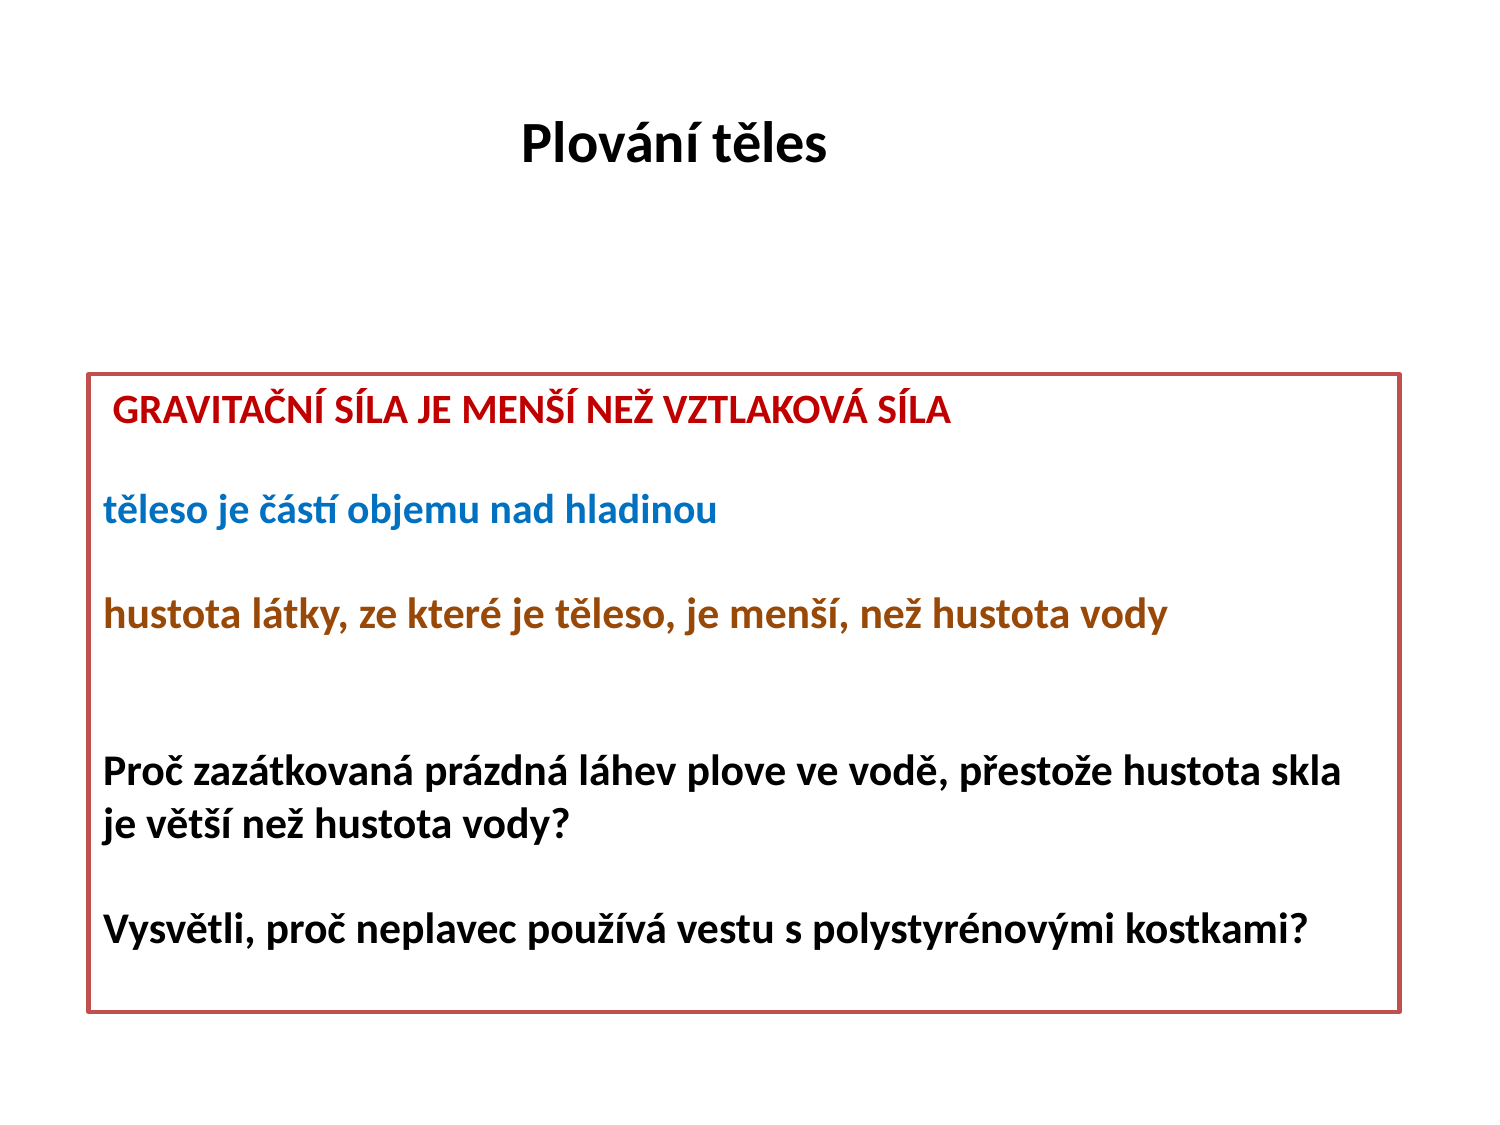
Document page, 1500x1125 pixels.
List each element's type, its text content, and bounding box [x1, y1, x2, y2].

title Plování těles [0, 45, 1350, 233]
text_box GRAVITAČNÍ SÍLA JE MENŠÍ NEŽ VZTLAKOVÁ SÍLA těleso je částí objemu nad hladinou hustota látky, ze které je těleso, je menší, než hustota vody Proč zazátkovaná prázdná láhev plove ve vodě, přestože hustota skla je větší než hustota vody? Vysvětli, proč neplavec používá vestu s polystyrénovými kostkami? [86, 372, 1402, 1014]
